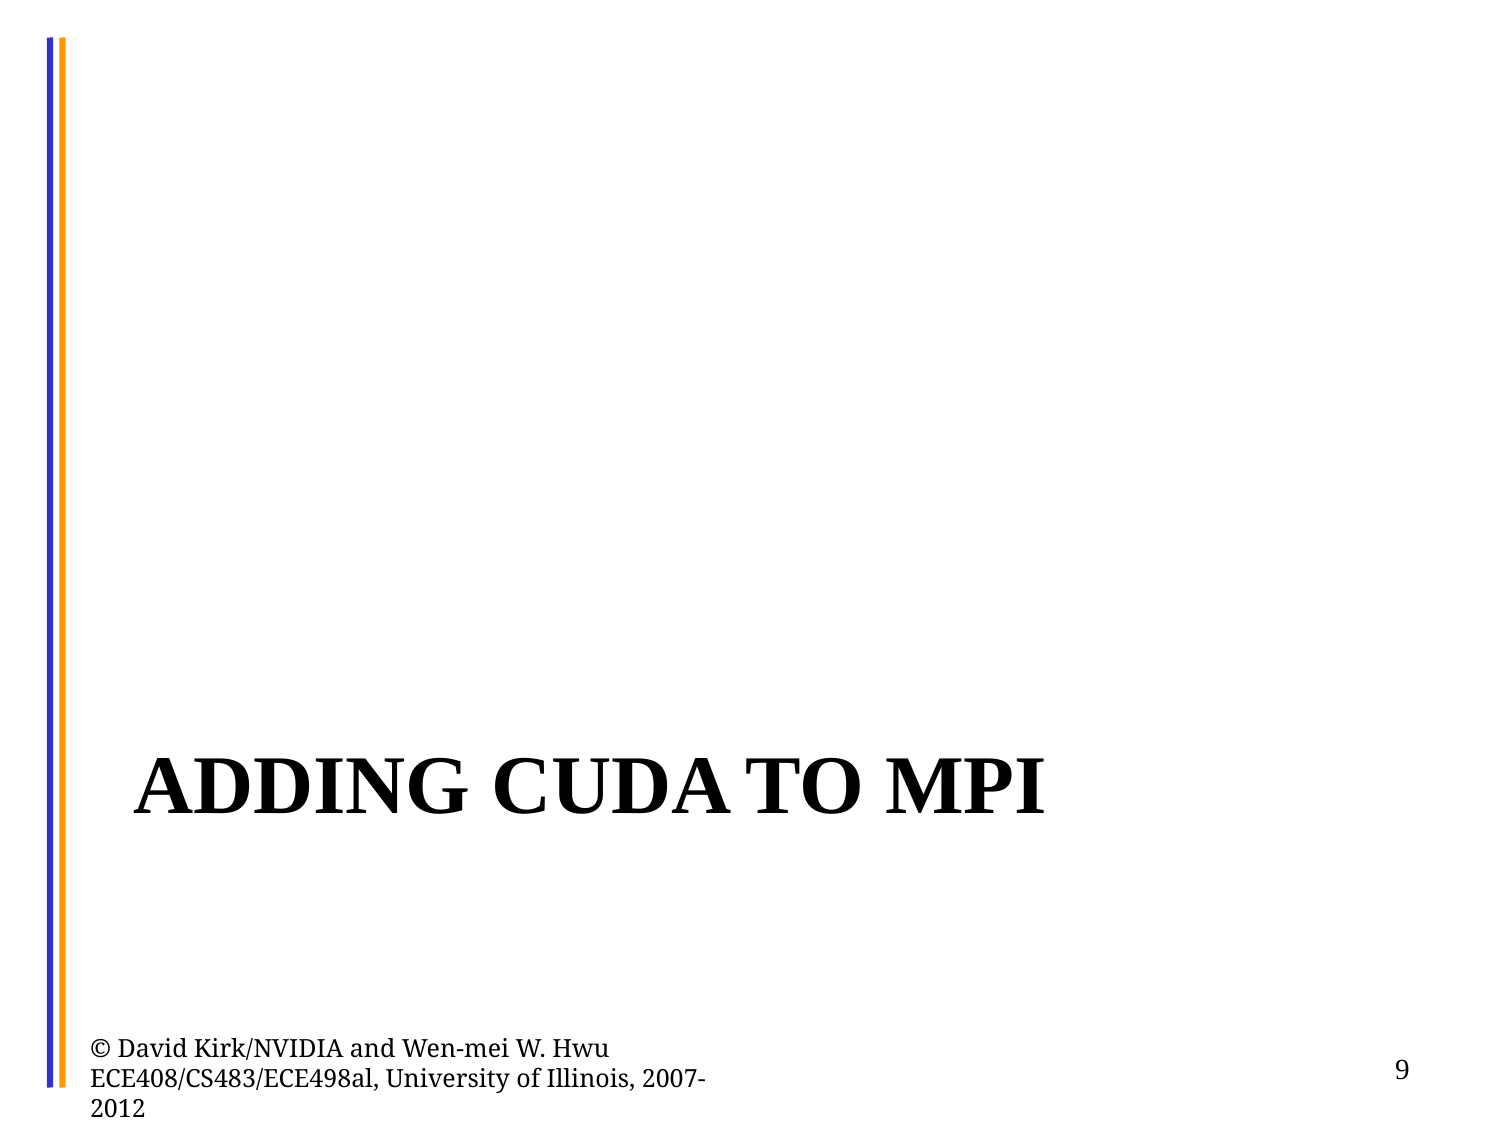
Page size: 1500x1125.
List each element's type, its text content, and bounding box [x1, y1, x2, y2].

slide_number 9 [1337, 1042, 1426, 1103]
title Adding CUDA to MPI [118, 722, 1394, 947]
footer © David Kirk/NVIDIA and Wen-mei W. Hwu ECE408/CS483/ECE498al, University of Illinois, 2007-2012 [74, 1024, 763, 1101]
